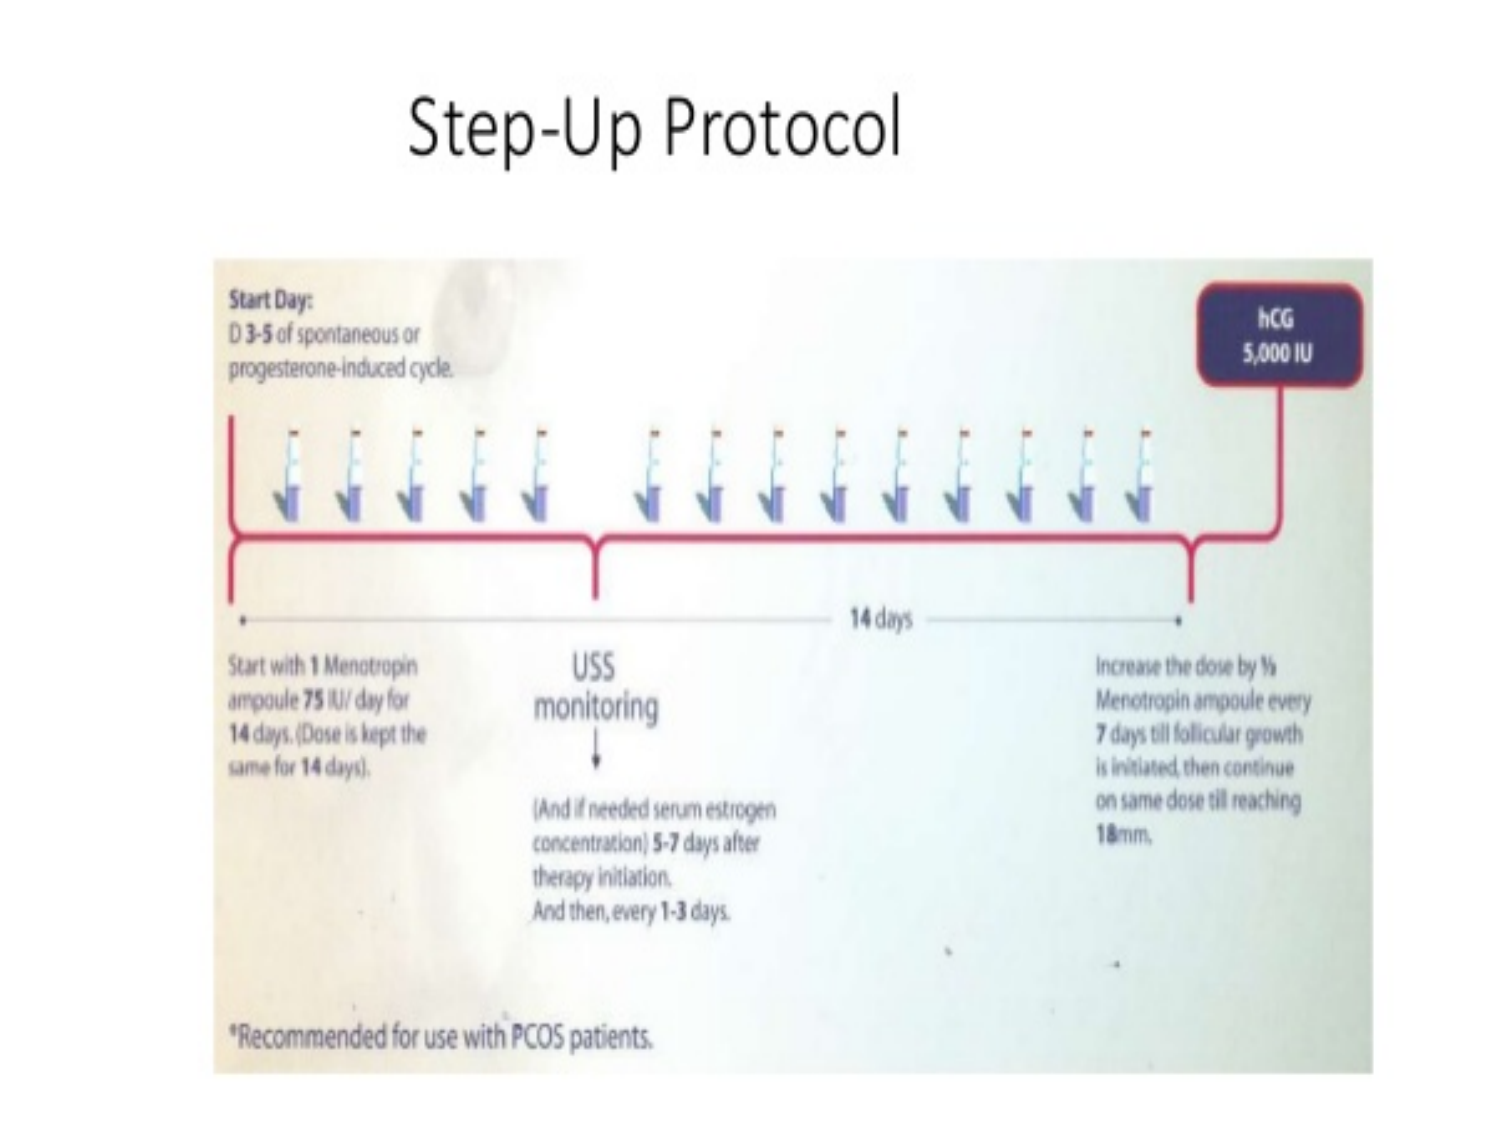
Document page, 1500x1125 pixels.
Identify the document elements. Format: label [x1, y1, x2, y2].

list [0, 0, 1500, 1101]
